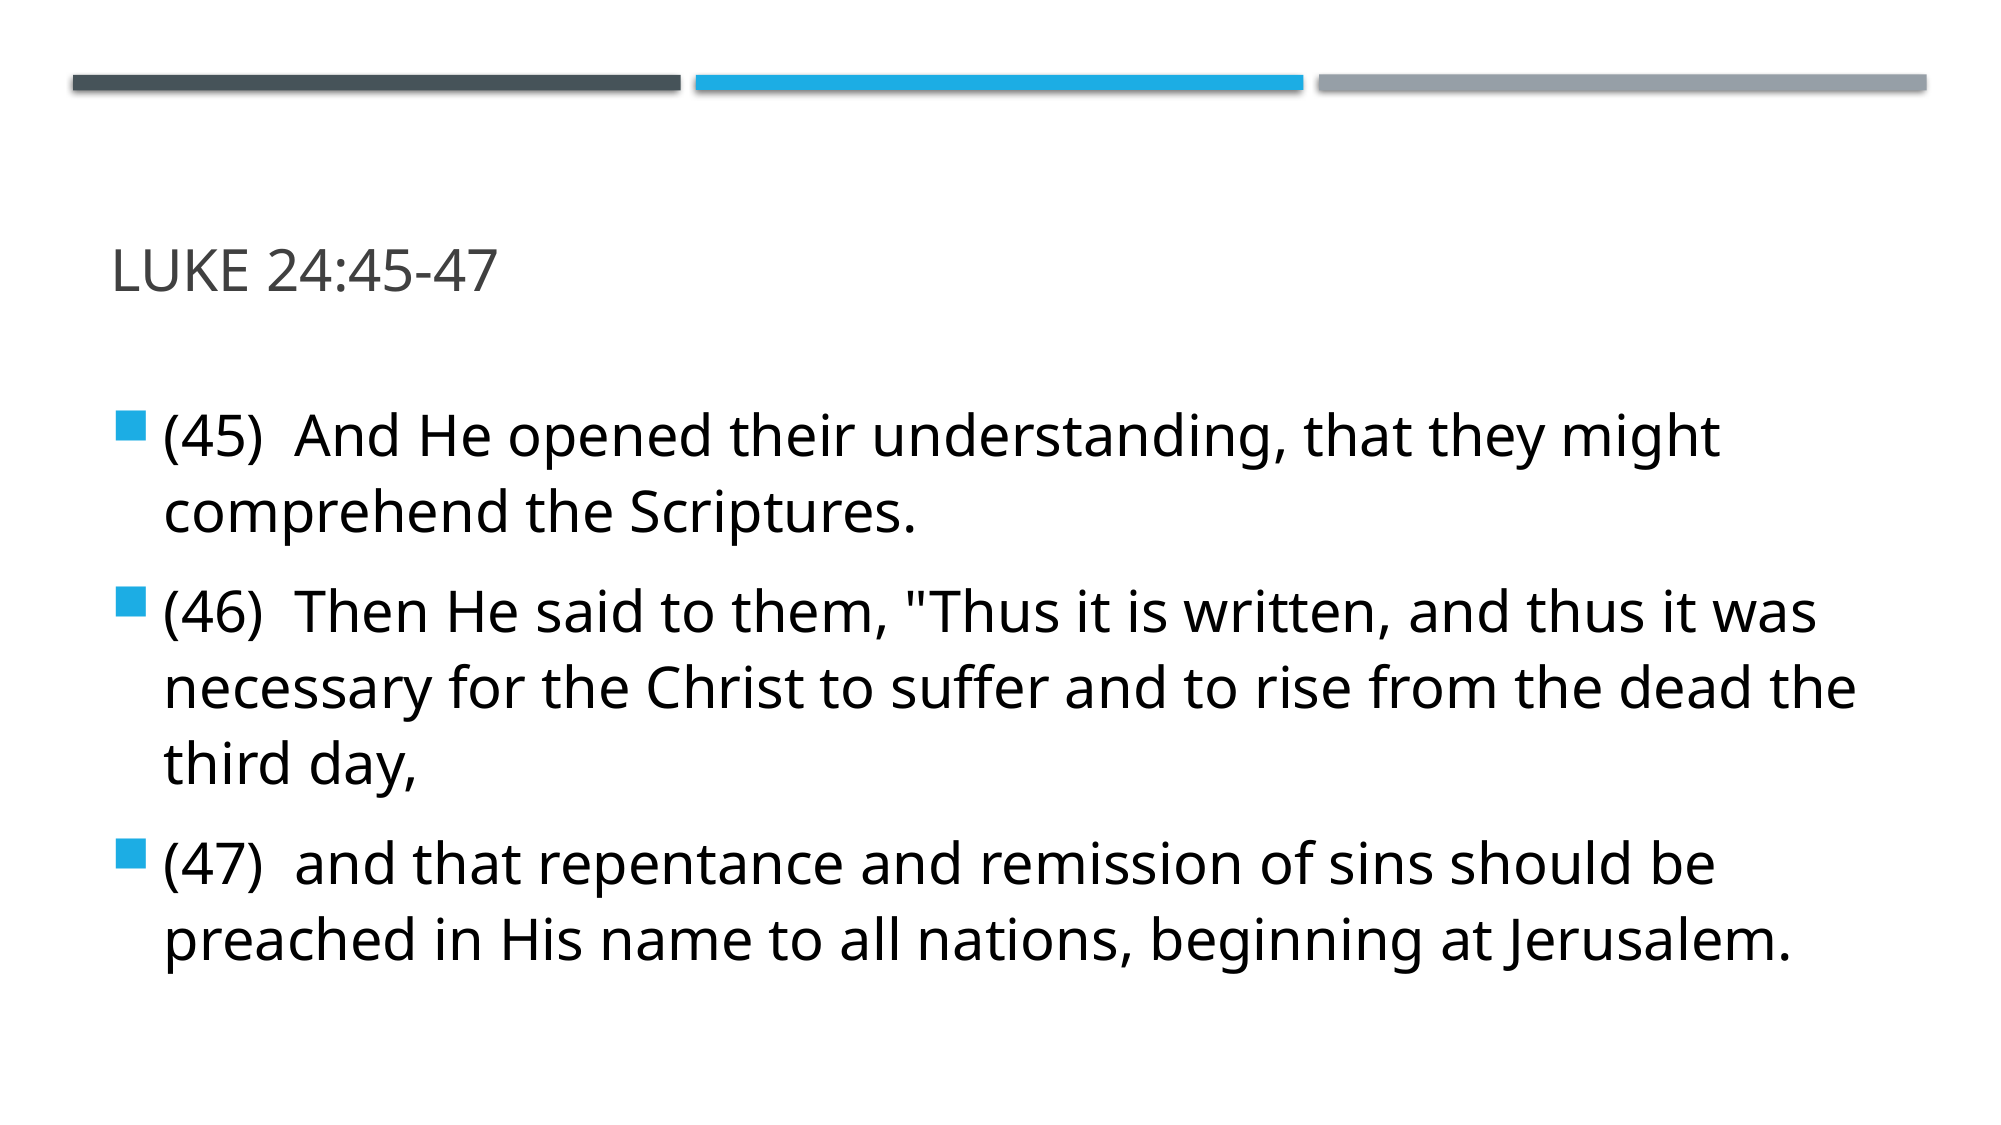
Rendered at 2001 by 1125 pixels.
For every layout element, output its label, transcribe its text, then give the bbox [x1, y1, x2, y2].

list (45) And He opened their understanding, that they might comprehend the Scriptures. (46) Then He said to them, "Thus it is written, and thus it was necessary for the Christ to suffer and to rise from the dead the third day, (47) and that repentance and remission of sins should be preached in His name to all nations, beginning at Jerusalem. [95, 383, 1905, 981]
title LUKE 24:45-47 [95, 115, 1905, 311]
